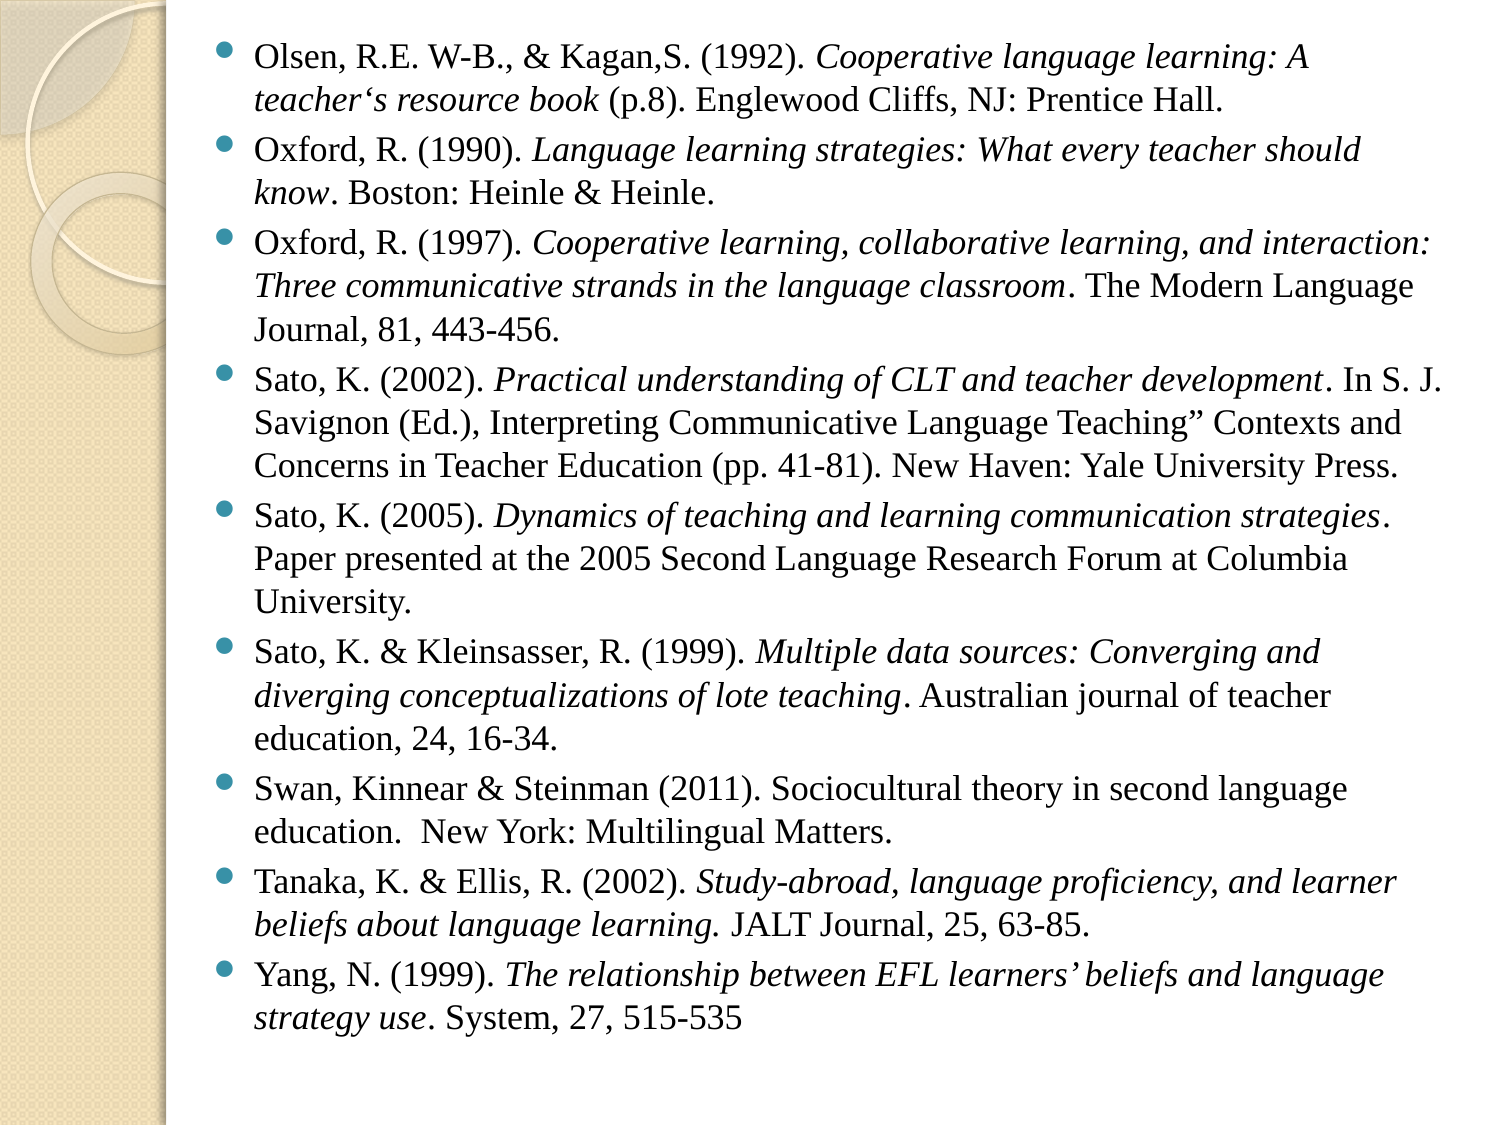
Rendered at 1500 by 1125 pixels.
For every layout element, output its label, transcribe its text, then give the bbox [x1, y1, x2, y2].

list Olsen, R.E. W-B., & Kagan,S. (1992). Cooperative language learning: A teacher‘s resource book (p.8). Englewood Cliffs, NJ: Prentice Hall. Oxford, R. (1990). Language learning strategies: What every teacher should know. Boston: Heinle & Heinle. Oxford, R. (1997). Cooperative learning, collaborative learning, and interaction: Three communicative strands in the language classroom. The Modern Language Journal, 81, 443-456. Sato, K. (2002). Practical understanding of CLT and teacher development. In S. J. Savignon (Ed.), Interpreting Communicative Language Teaching” Contexts and Concerns in Teacher Education (pp. 41-81). New Haven: Yale University Press. Sato, K. (2005). Dynamics of teaching and learning communication strategies. Paper presented at the 2005 Second Language Research Forum at Columbia University. Sato, K. & Kleinsasser, R. (1999). Multiple data sources: Converging and diverging conceptualizations of lote teaching. Australian journal of teacher education, 24, 16-34. Swan, Kinnear & Steinman (2011). Sociocultural theory in second language education. New York: Multilingual Matters. Tanaka, K. & Ellis, R. (2002). Study-abroad, language proficiency, and learner beliefs about language learning. JALT Journal, 25, 63-85. Yang, N. (1999). The relationship between EFL learners’ beliefs and language strategy use. System, 27, 515-535 [187, 24, 1466, 1100]
